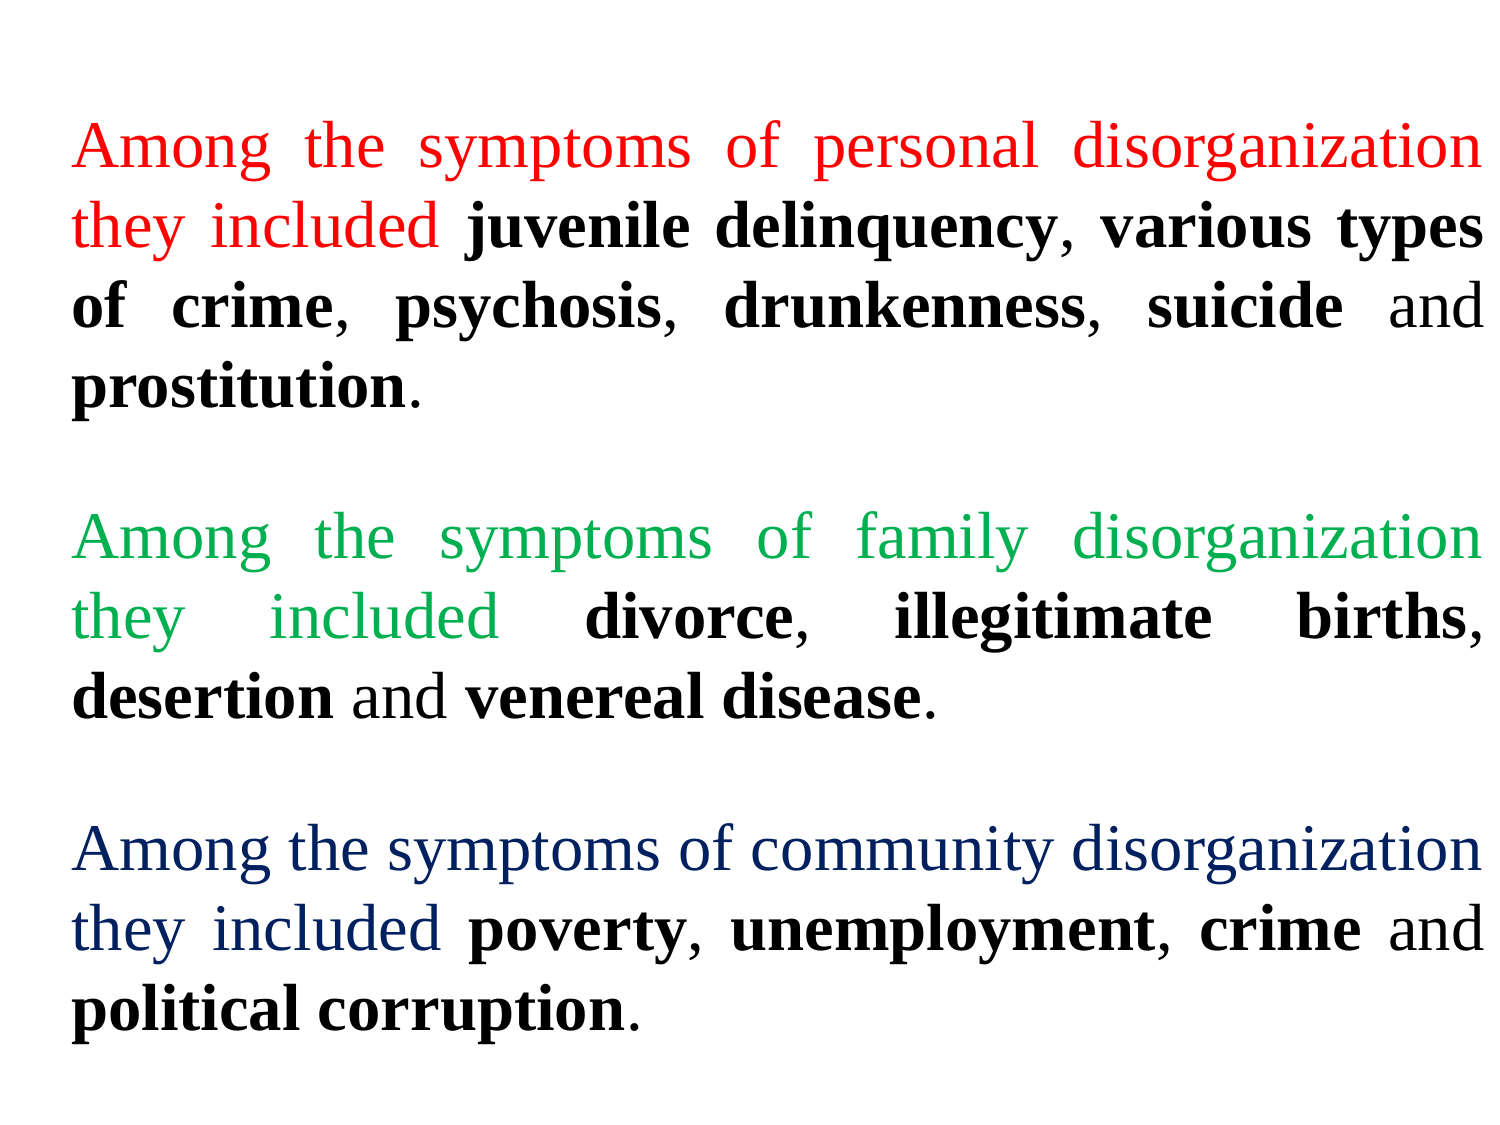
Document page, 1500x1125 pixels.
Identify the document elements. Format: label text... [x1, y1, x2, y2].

list Among the symptoms of personal disorganization they included juvenile delinquency, various types of crime, psychosis, drunkenness, suicide and prostitution. Among the symptoms of family disorganization they included divorce, illegitimate births, desertion and venereal disease. Among the symptoms of community disorganization they included poverty, unemployment, crime and political corruption. [0, 0, 1500, 1125]
